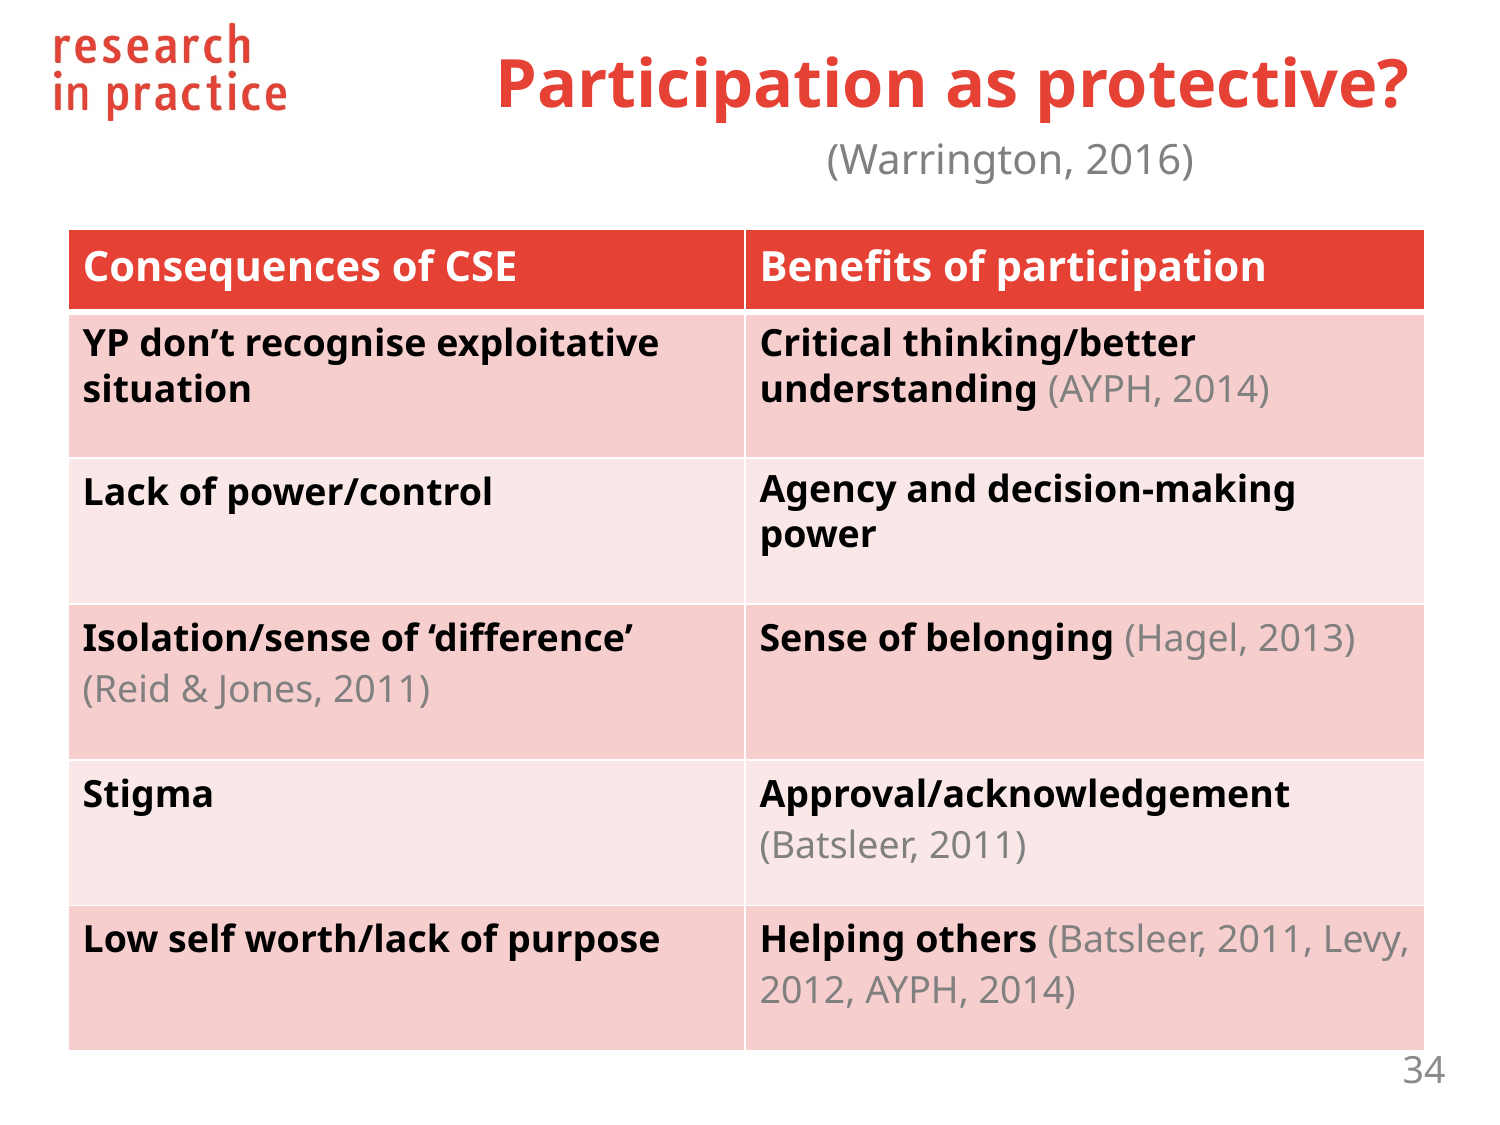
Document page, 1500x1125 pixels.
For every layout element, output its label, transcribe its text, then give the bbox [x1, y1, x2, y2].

table_header Benefits of participation [746, 230, 1424, 309]
title Participation as protective? [0, 42, 1426, 230]
table_cell Sense of belonging (Hagel, 2013) [746, 605, 1424, 759]
slide_number 34 [1110, 1041, 1461, 1102]
table_cell Isolation/sense of ‘difference’ (Reid & Jones, 2011) [69, 605, 744, 759]
table_cell Stigma [69, 761, 744, 905]
table_cell Critical thinking/better understanding (AYPH, 2014) [746, 315, 1424, 457]
table_header Consequences of CSE [69, 230, 744, 309]
table_cell Low self worth/lack of purpose [69, 906, 744, 1050]
text_box (Warrington, 2016) [812, 125, 1220, 190]
table_cell Helping others (Batsleer, 2011, Levy, 2012, AYPH, 2014) [746, 906, 1424, 1050]
table_cell Approval/acknowledgement (Batsleer, 2011) [746, 761, 1424, 905]
table_cell Agency and decision-making power [746, 459, 1424, 603]
table_cell YP don’t recognise exploitative situation [69, 315, 744, 457]
picture [54, 23, 286, 42]
table_cell Lack of power/control [69, 459, 744, 603]
